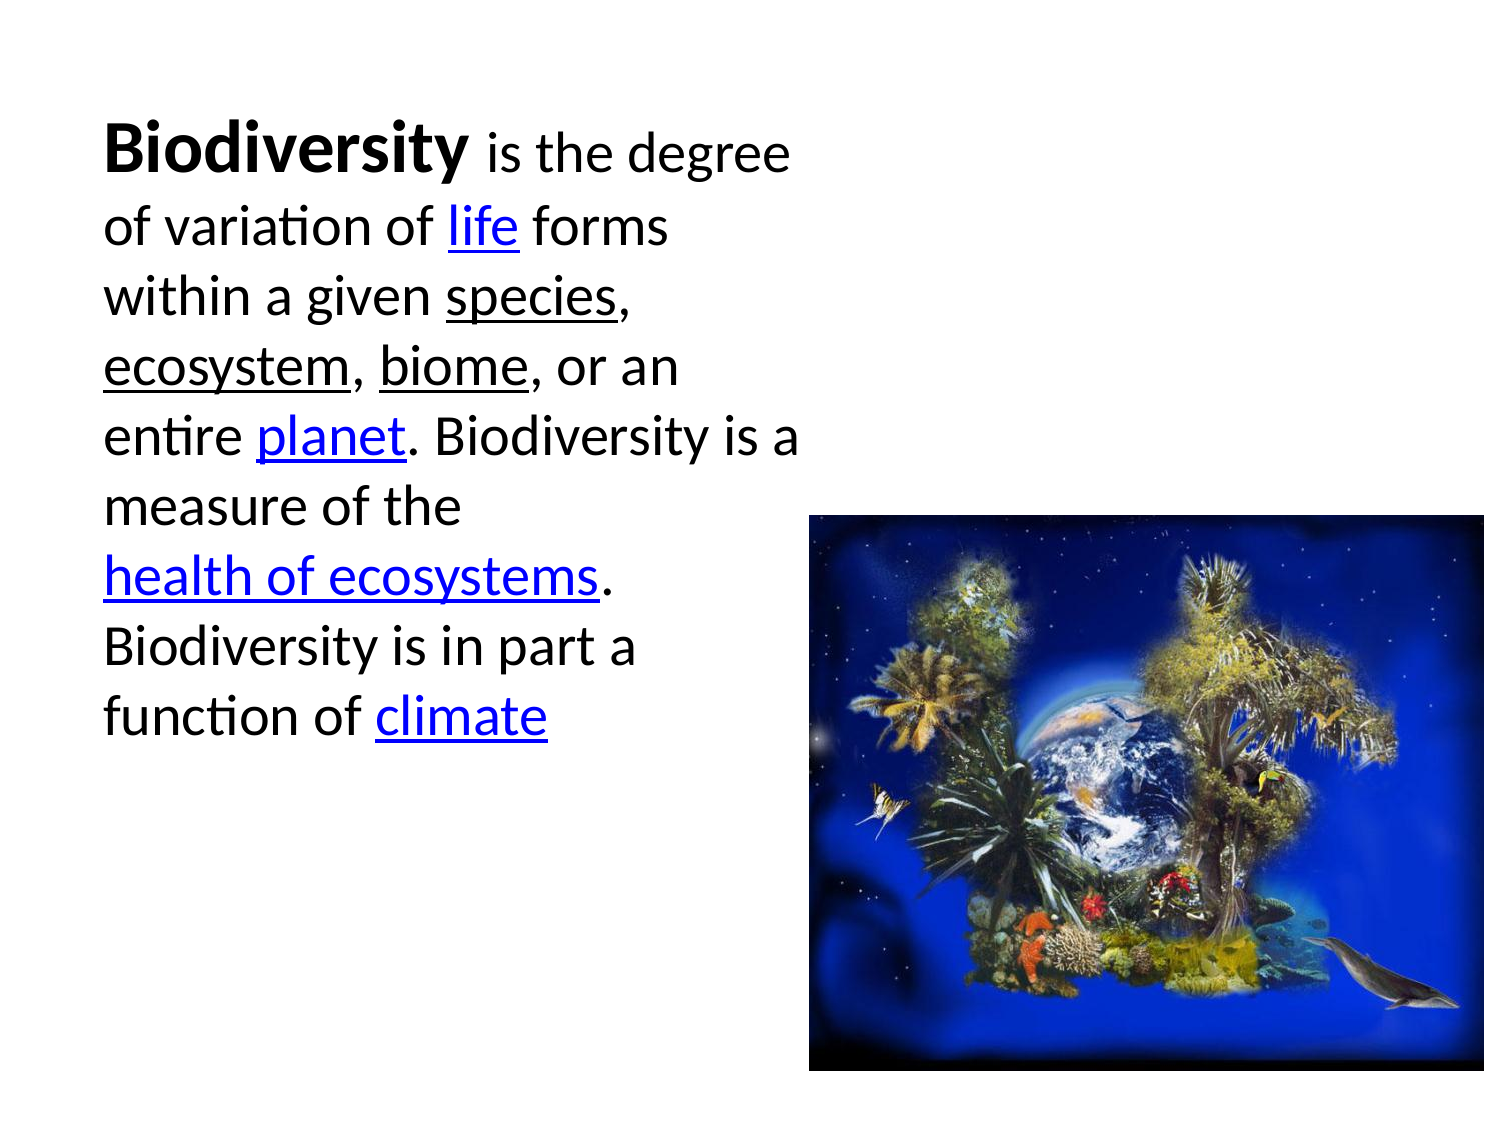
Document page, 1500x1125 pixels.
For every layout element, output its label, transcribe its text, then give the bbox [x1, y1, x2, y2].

text_box Biodiversity is the degree of variation of life forms within a given species, ecosystem, biome, or an entire planet. Biodiversity is a measure of the health of ecosystems. Biodiversity is in part a function of climate [88, 90, 839, 755]
picture [808, 515, 1485, 1071]
